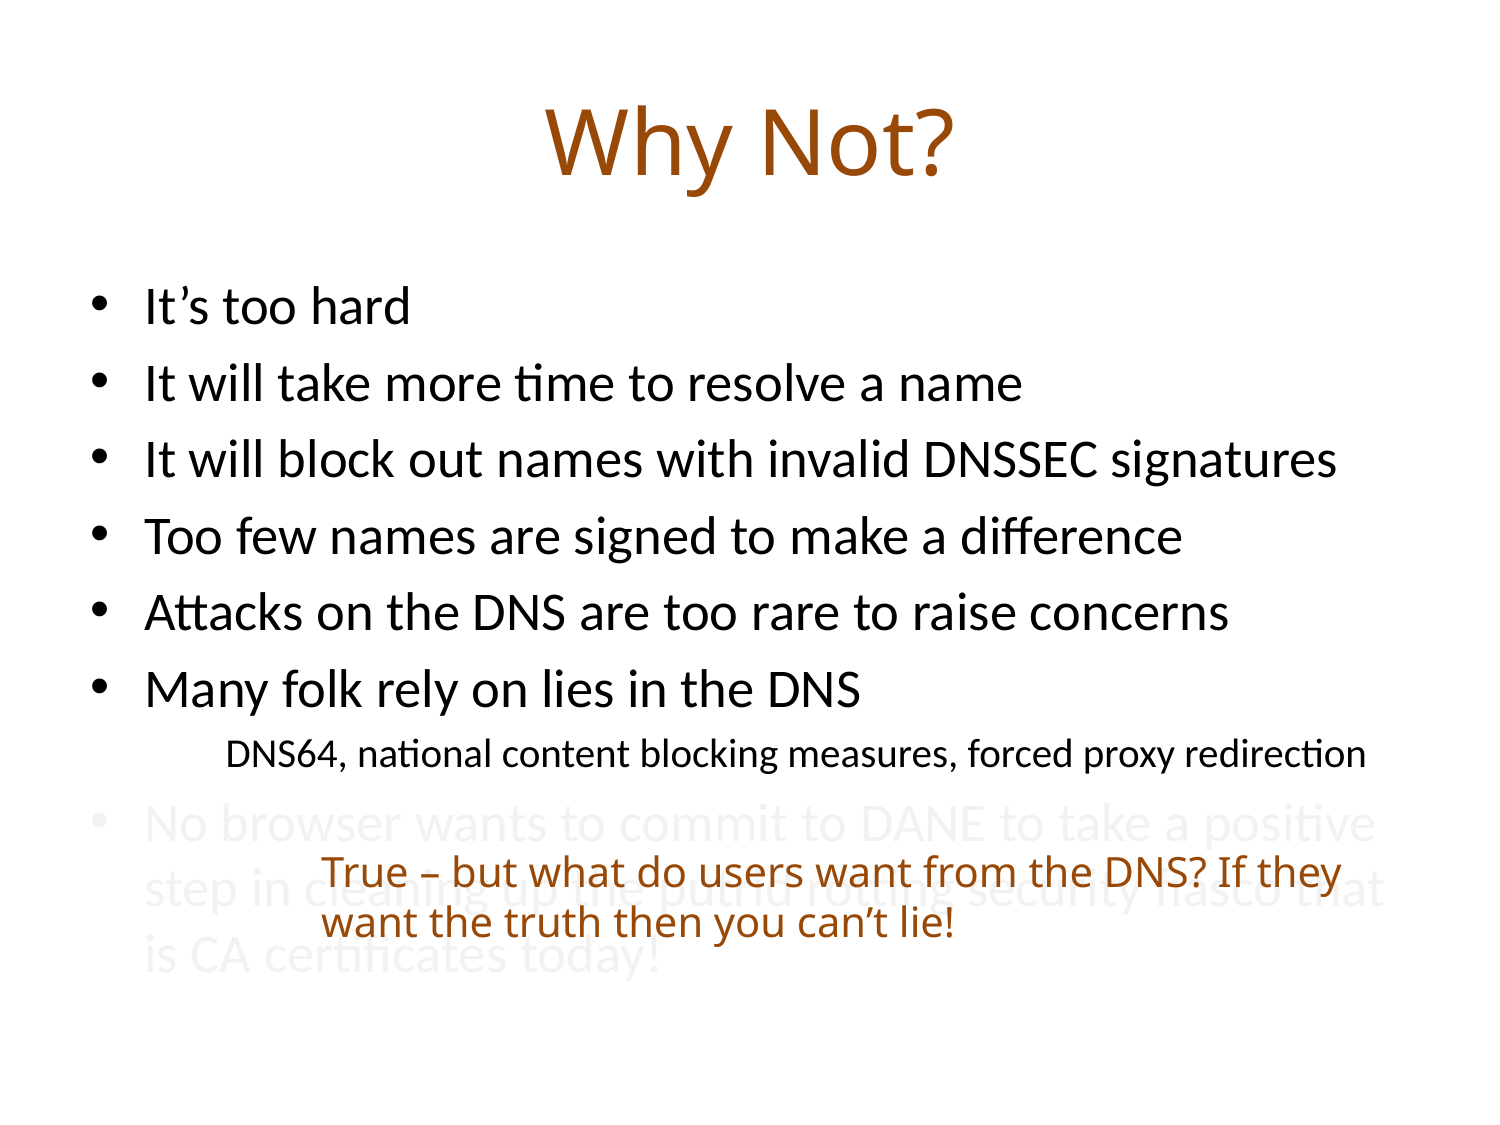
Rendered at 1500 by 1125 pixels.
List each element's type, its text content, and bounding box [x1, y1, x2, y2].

title Why Not? [75, 45, 1425, 233]
list It’s too hard It will take more time to resolve a name It will block out names with invalid DNSSEC signatures Too few names are signed to make a difference Attacks on the DNS are too rare to raise concerns Many folk rely on lies in the DNS DNS64, national content blocking measures, forced proxy redirection No browser wants to commit to DANE to take a positive step in cleaning up the putrid rotting security fiasco that is CA certificates today! [75, 262, 1425, 1005]
text_box True – but what do users want from the DNS? If they want the truth then you can’t lie! [306, 838, 1390, 954]
